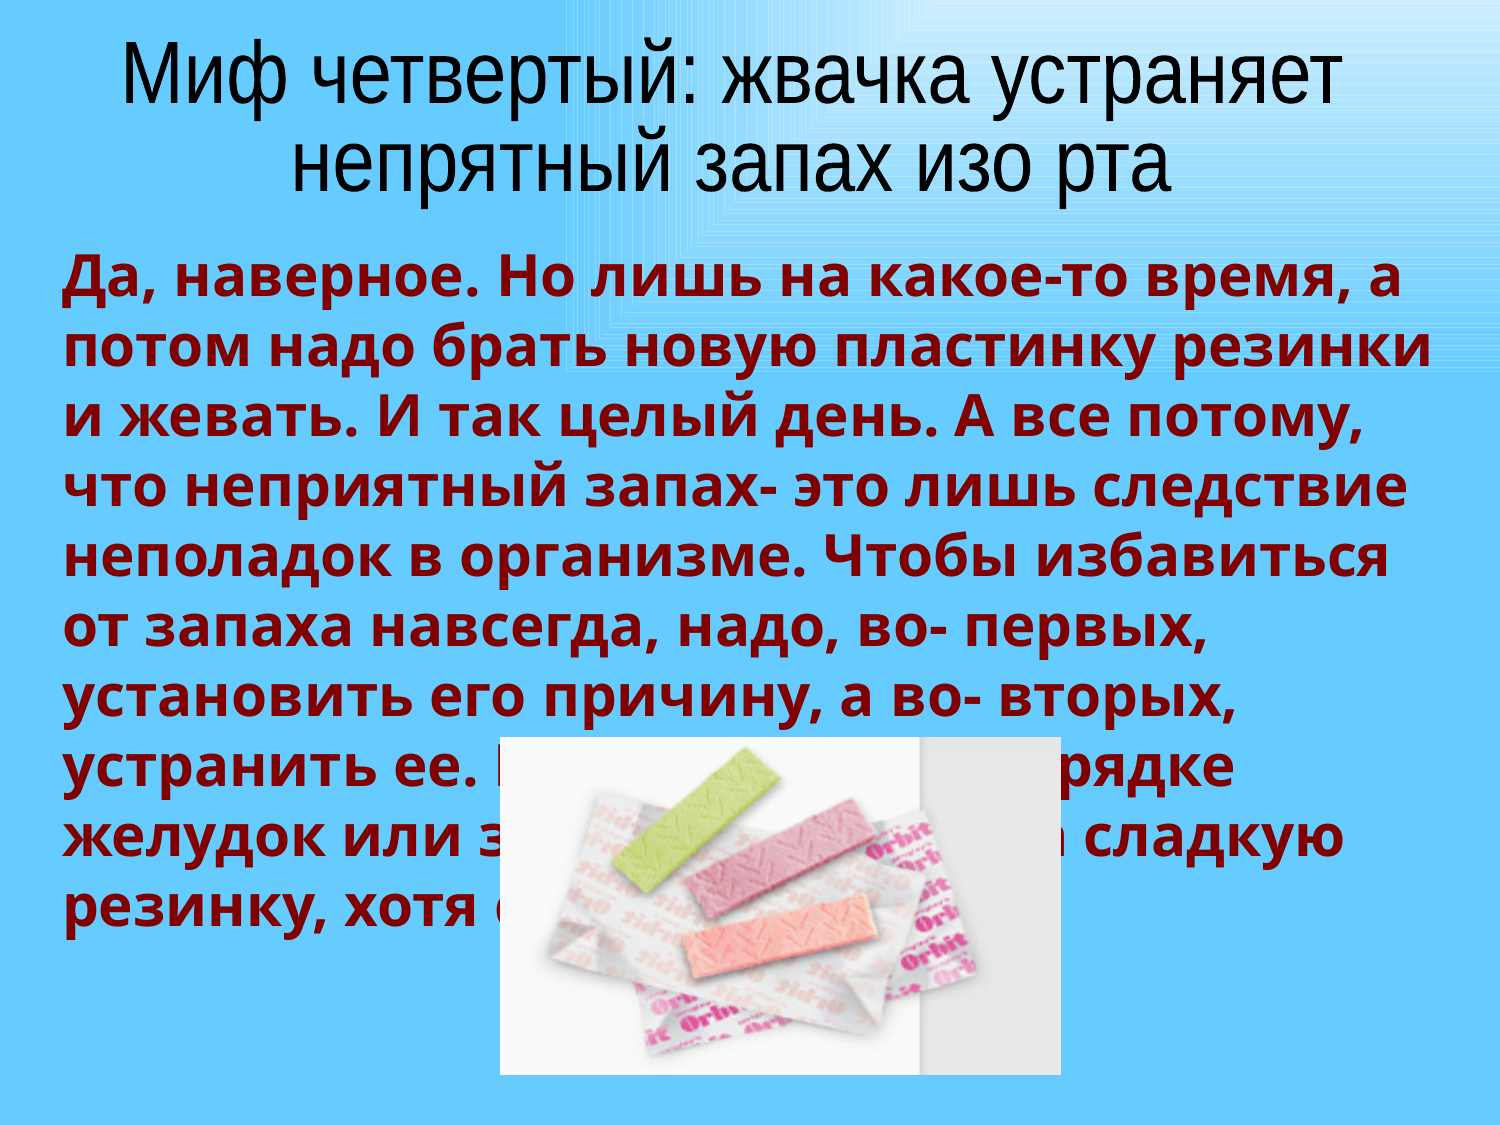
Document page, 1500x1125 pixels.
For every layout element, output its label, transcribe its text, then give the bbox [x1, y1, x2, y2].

text_box Да, наверное. Но лишь на какое-то время, а потом надо брать новую пластинку резинки и жевать. И так целый день. А все потому, что неприятный запах- это лишь следствие неполадок в организме. Чтобы избавиться от запаха навсегда, надо, во- первых, установить его причину, а во- вторых, устранить ее. Возможно, не в порядке желудок или зубы, а беретесь за сладкую резинку, хотя сахар- враг зубов. [47, 230, 1450, 946]
picture [499, 737, 1062, 1076]
